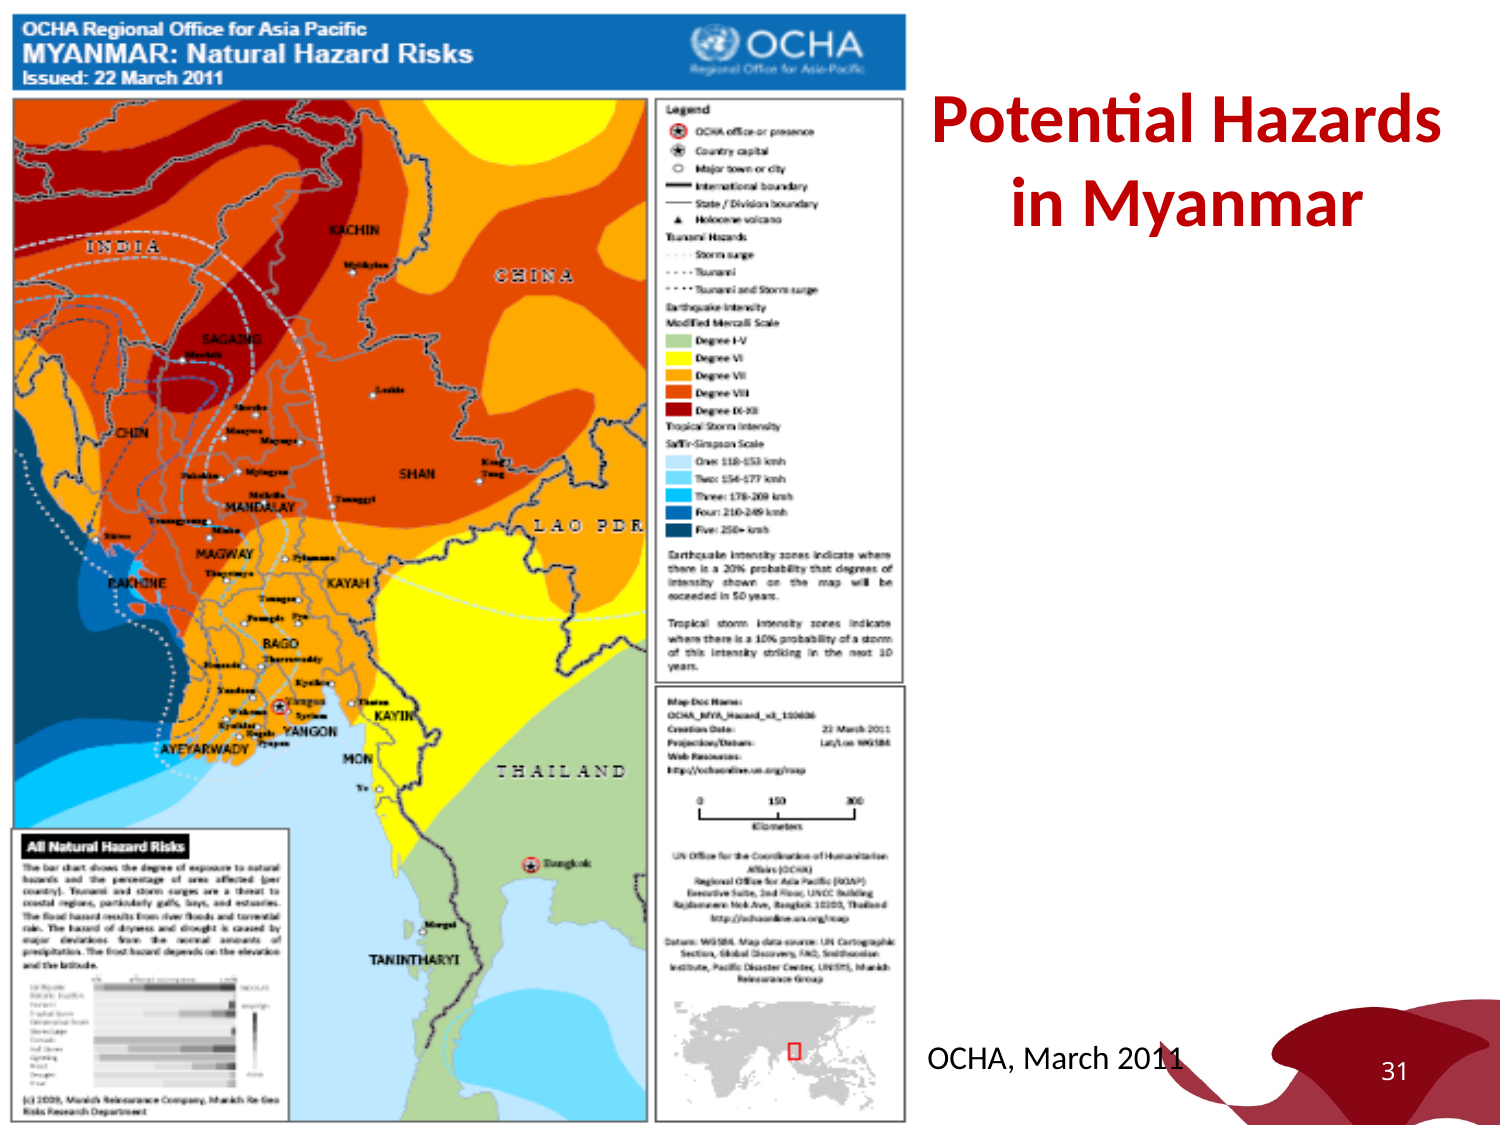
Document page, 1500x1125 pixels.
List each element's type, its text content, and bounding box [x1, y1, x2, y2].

text_box OCHA, March 2011 [916, 1029, 1200, 1084]
title Potential Hazards in Myanmar [916, 62, 1463, 250]
picture [1140, 948, 1500, 1125]
slide_number 31 [1074, 1042, 1425, 1103]
picture [0, 0, 913, 1125]
